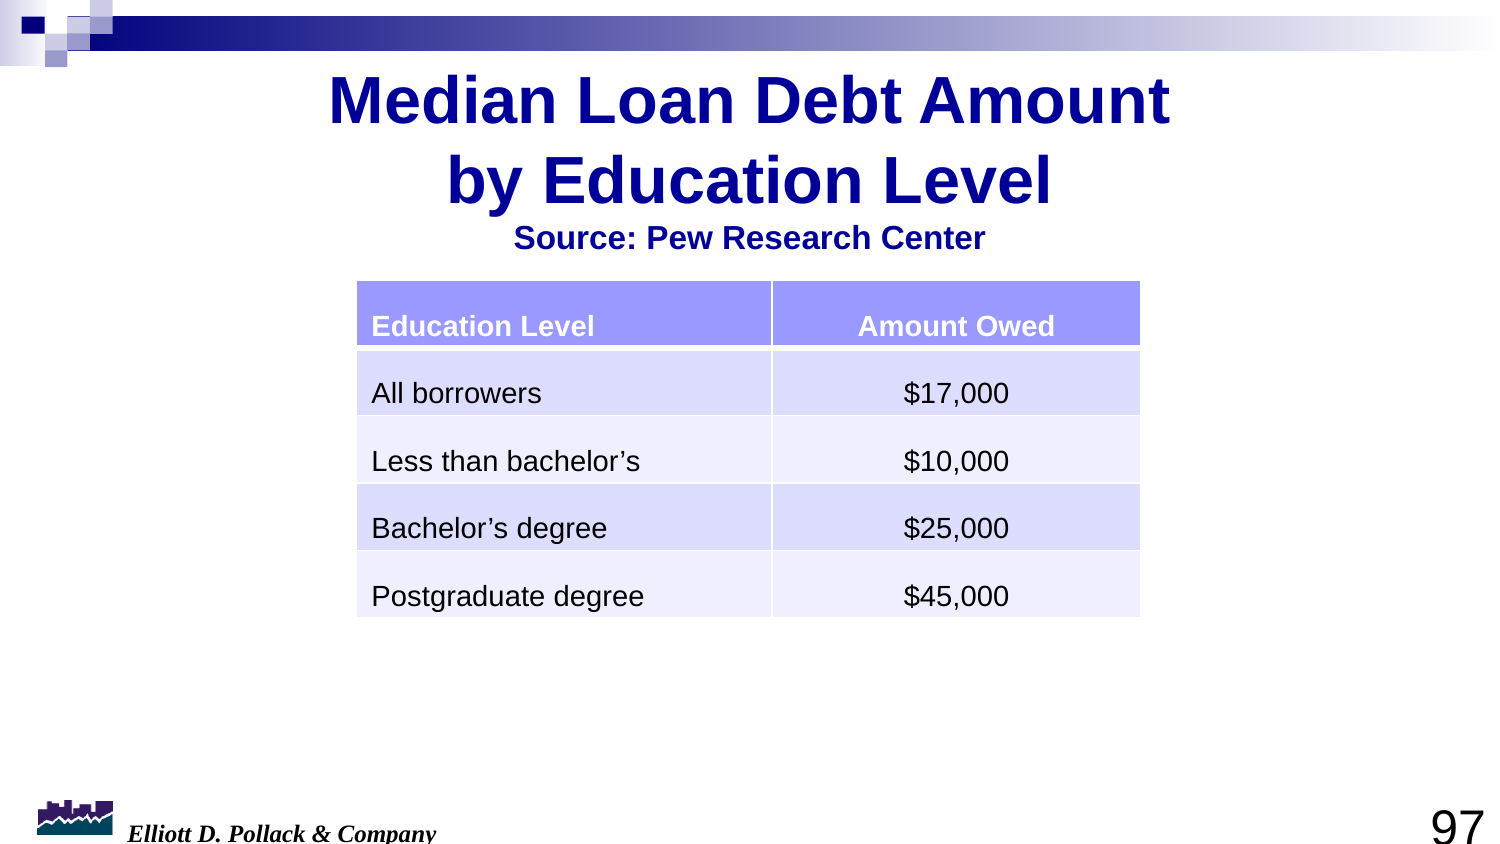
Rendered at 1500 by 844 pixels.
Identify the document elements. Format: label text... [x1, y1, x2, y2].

table_cell $45,000 [773, 551, 1140, 617]
title Median Loan Debt Amount by Education Level Source: Pew Research Center [75, 86, 1425, 228]
table_cell $10,000 [773, 416, 1140, 482]
table_header Education Level [357, 281, 771, 345]
table_cell Postgraduate degree [357, 551, 771, 617]
text_box 97 [1346, 788, 1500, 844]
table_cell $17,000 [773, 351, 1140, 415]
table_cell Bachelor’s degree [357, 484, 771, 550]
table_cell Less than bachelor’s [357, 416, 771, 482]
table_cell $25,000 [773, 484, 1140, 550]
picture [37, 800, 113, 827]
table_header Amount Owed [773, 281, 1140, 345]
table_cell All borrowers [357, 351, 771, 415]
